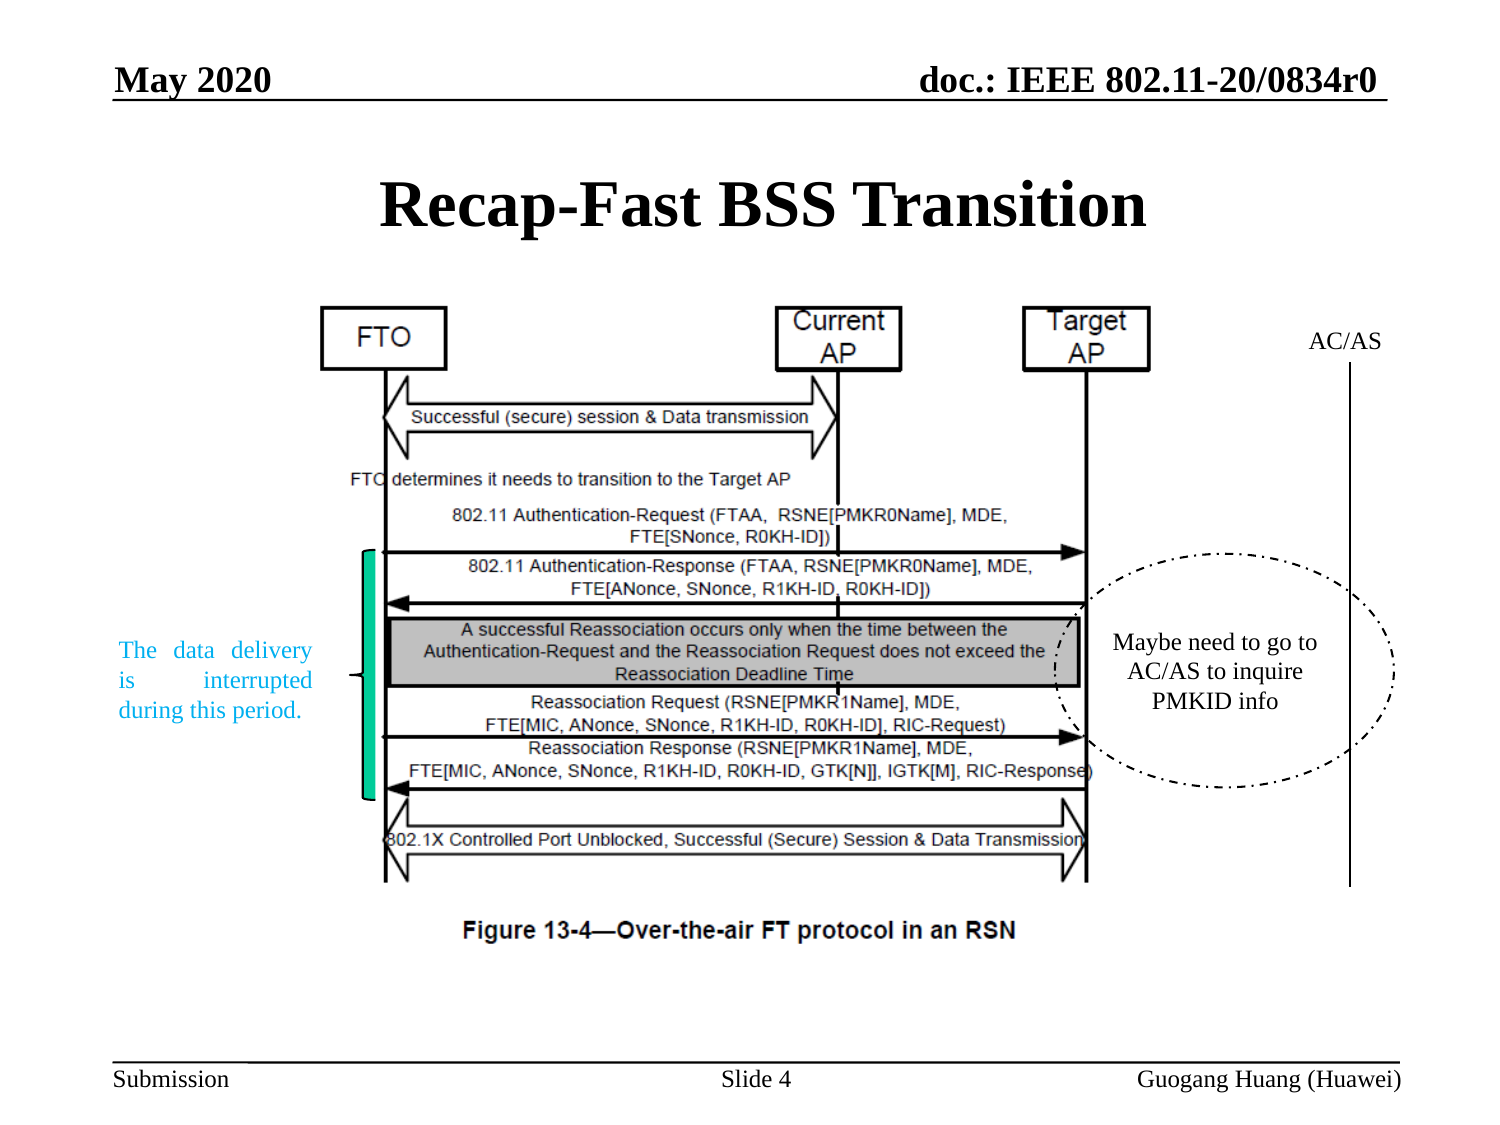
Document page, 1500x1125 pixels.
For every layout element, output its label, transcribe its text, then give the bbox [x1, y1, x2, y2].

text_box Recap-Fast BSS Transition [126, 112, 1402, 288]
text_box [1354, 595, 1394, 746]
text_box AC/AS [1293, 317, 1398, 362]
text_box [1160, 553, 1345, 788]
picture [305, 286, 1156, 949]
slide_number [114, 54, 274, 101]
footer Guogang Huang (Huawei) [1133, 1061, 1402, 1093]
slide_number Slide 4 [712, 1061, 800, 1093]
text_box The data delivery is interrupted during this period. [103, 625, 300, 731]
